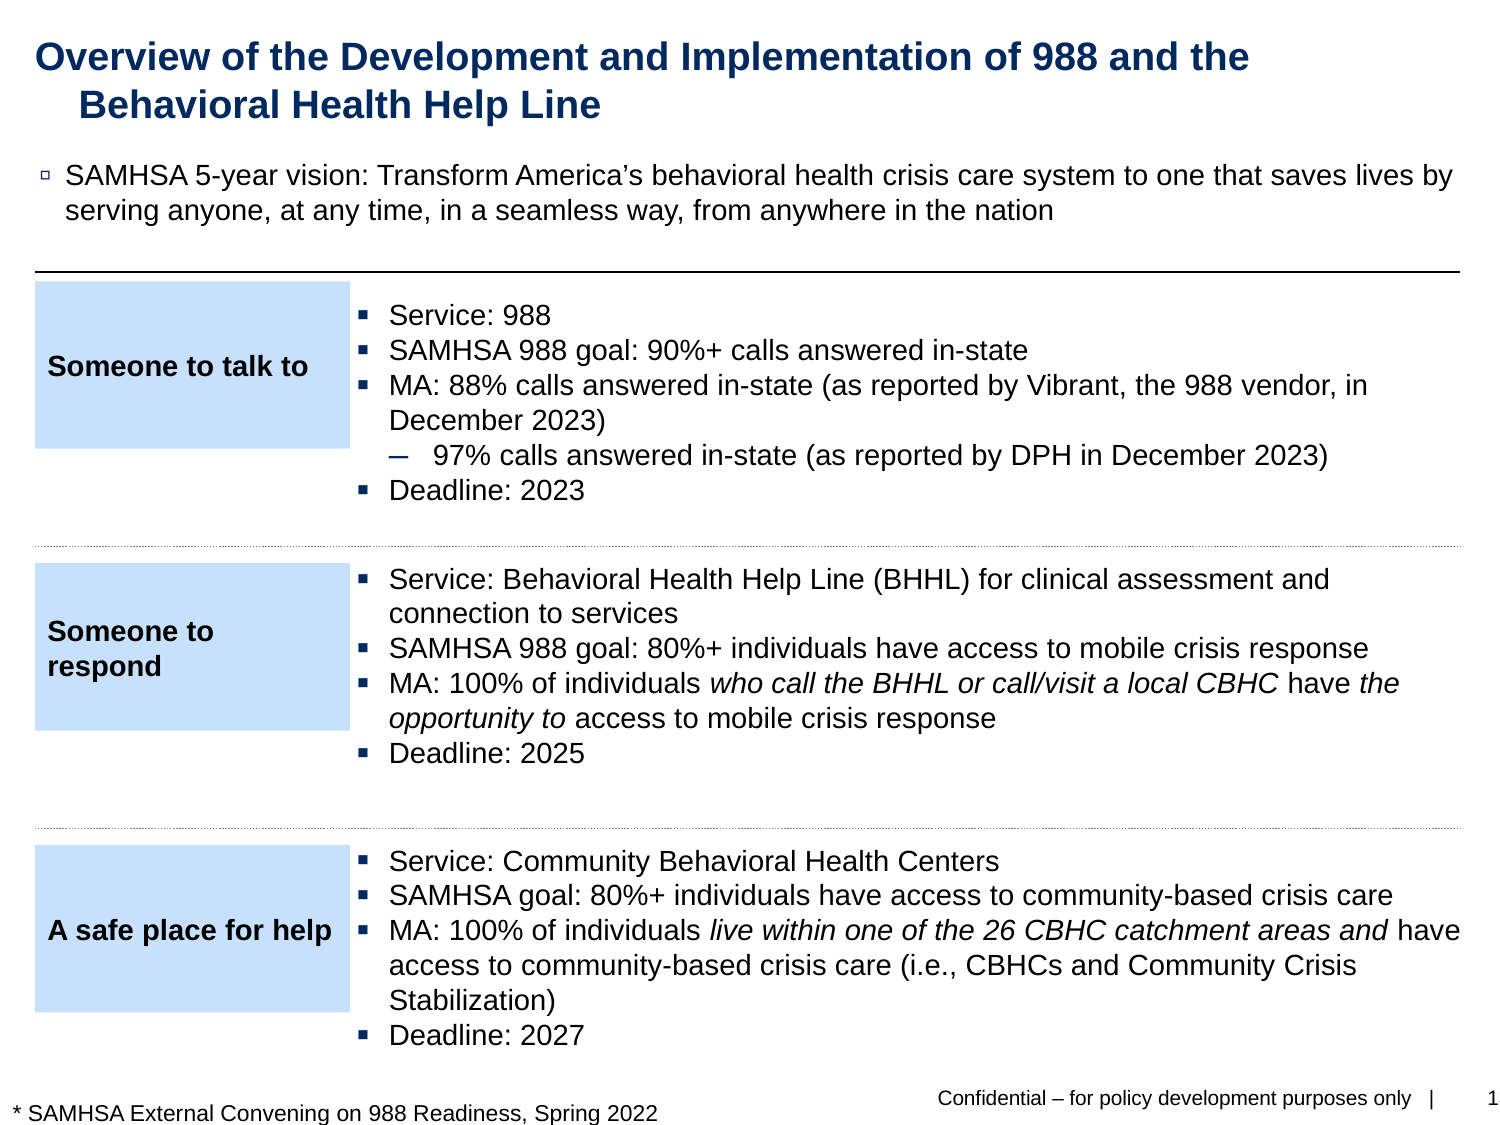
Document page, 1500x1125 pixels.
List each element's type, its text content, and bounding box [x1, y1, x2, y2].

text_box SAMHSA 5-year vision: Transform America’s behavioral health crisis care system to one that saves lives by serving anyone, at any time, in a seamless way, from anywhere in the nation [0, 156, 1460, 227]
text_box Service: 988 SAMHSA 988 goal: 90%+ calls answered in-state MA: 88% calls answered in-state (as reported by Vibrant, the 988 vendor, in December 2023) 97% calls answered in-state (as reported by DPH in December 2023) Deadline: 2023 [356, 296, 1463, 507]
title Overview of the Development and Implementation of 988 and the Behavioral Health Help Line [34, 30, 1356, 127]
text_box Service: Behavioral Health Help Line (BHHL) for clinical assessment and connection to services SAMHSA 988 goal: 80%+ individuals have access to mobile crisis response MA: 100% of individuals who call the BHHL or call/visit a local CBHC have the opportunity to access to mobile crisis response Deadline: 2025 [356, 559, 1463, 805]
text_box * SAMHSA External Convening on 988 Readiness, Spring 2022 [0, 1100, 853, 1125]
text_box Service: Community Behavioral Health Centers SAMHSA goal: 80%+ individuals have access to community-based crisis care MA: 100% of individuals live within one of the 26 CBHC catchment areas and have access to community-based crisis care (i.e., CBHCs and Community Crisis Stabilization) Deadline: 2027 [356, 841, 1463, 1052]
text_box A safe place for help [34, 844, 350, 1013]
text_box Someone to talk to [34, 281, 350, 449]
text_box Someone to respond [34, 563, 350, 731]
